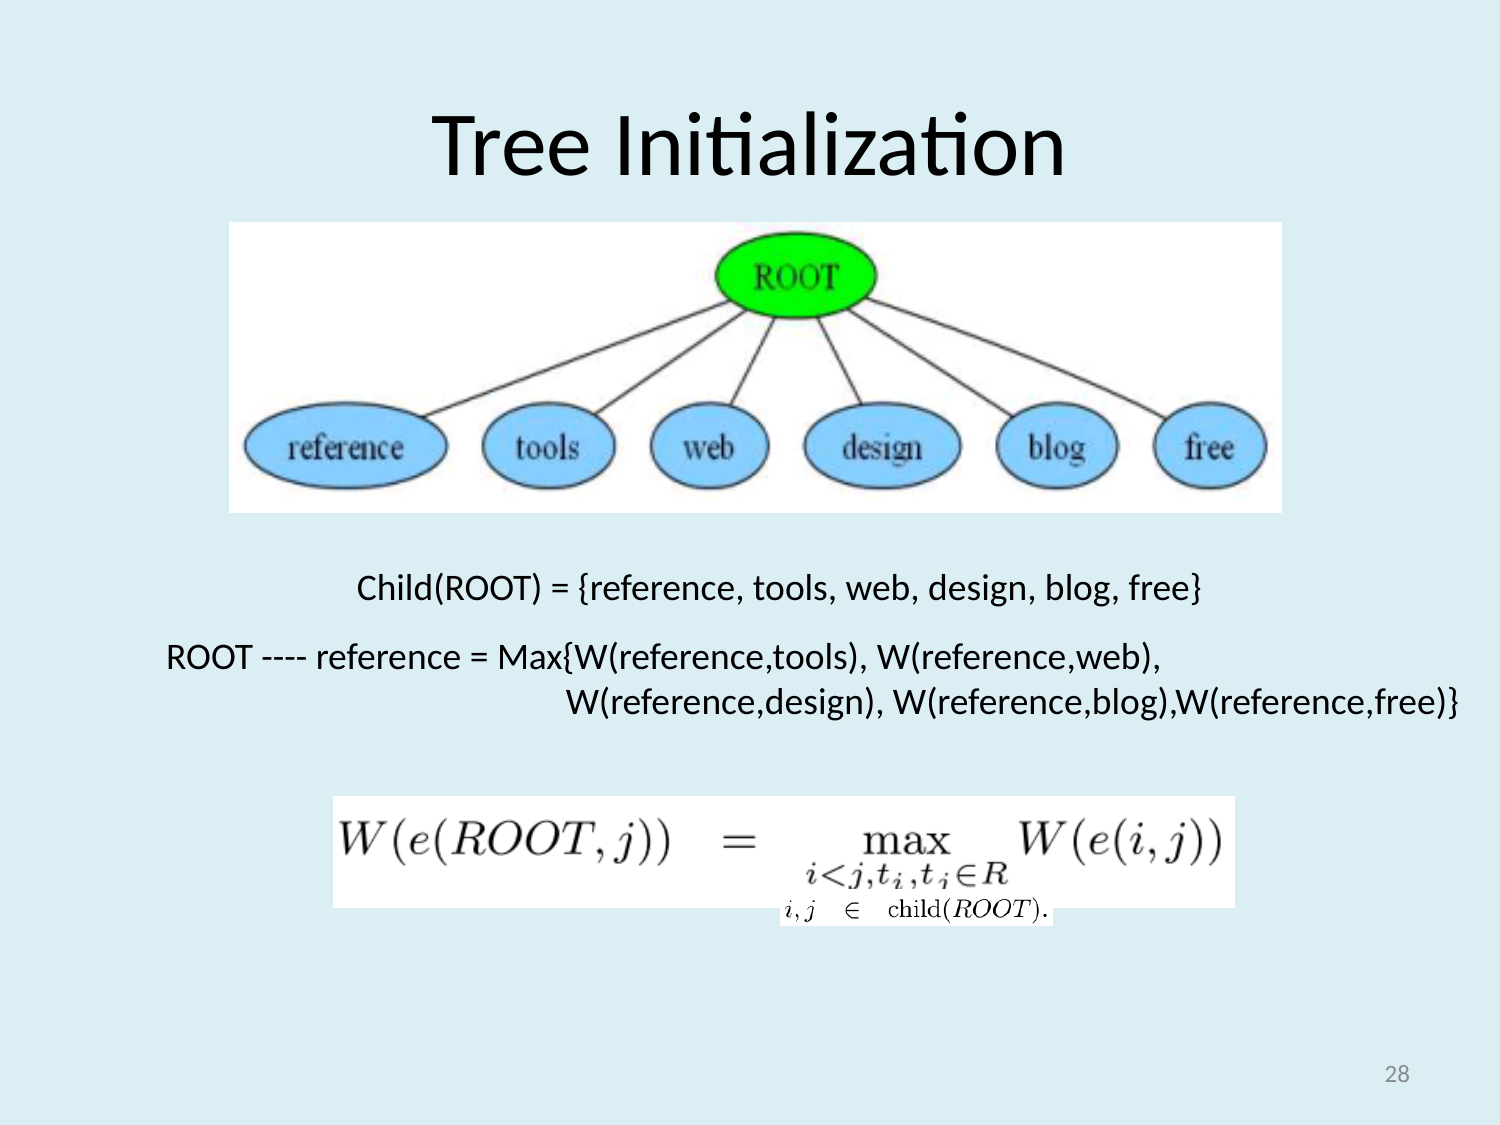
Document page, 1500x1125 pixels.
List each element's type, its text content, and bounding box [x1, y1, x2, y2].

text_box ROOT ---- reference = Max{W(reference,tools), W(reference,web), W(reference,design), W(reference,blog),W(reference,free)} [151, 625, 1475, 730]
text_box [332, 796, 1235, 926]
text_box Child(ROOT) = {reference, tools, web, design, blog, free} [342, 555, 1218, 616]
title Tree Initialization [75, 45, 1425, 233]
slide_number 28 [1074, 1042, 1425, 1103]
picture [229, 222, 1282, 513]
